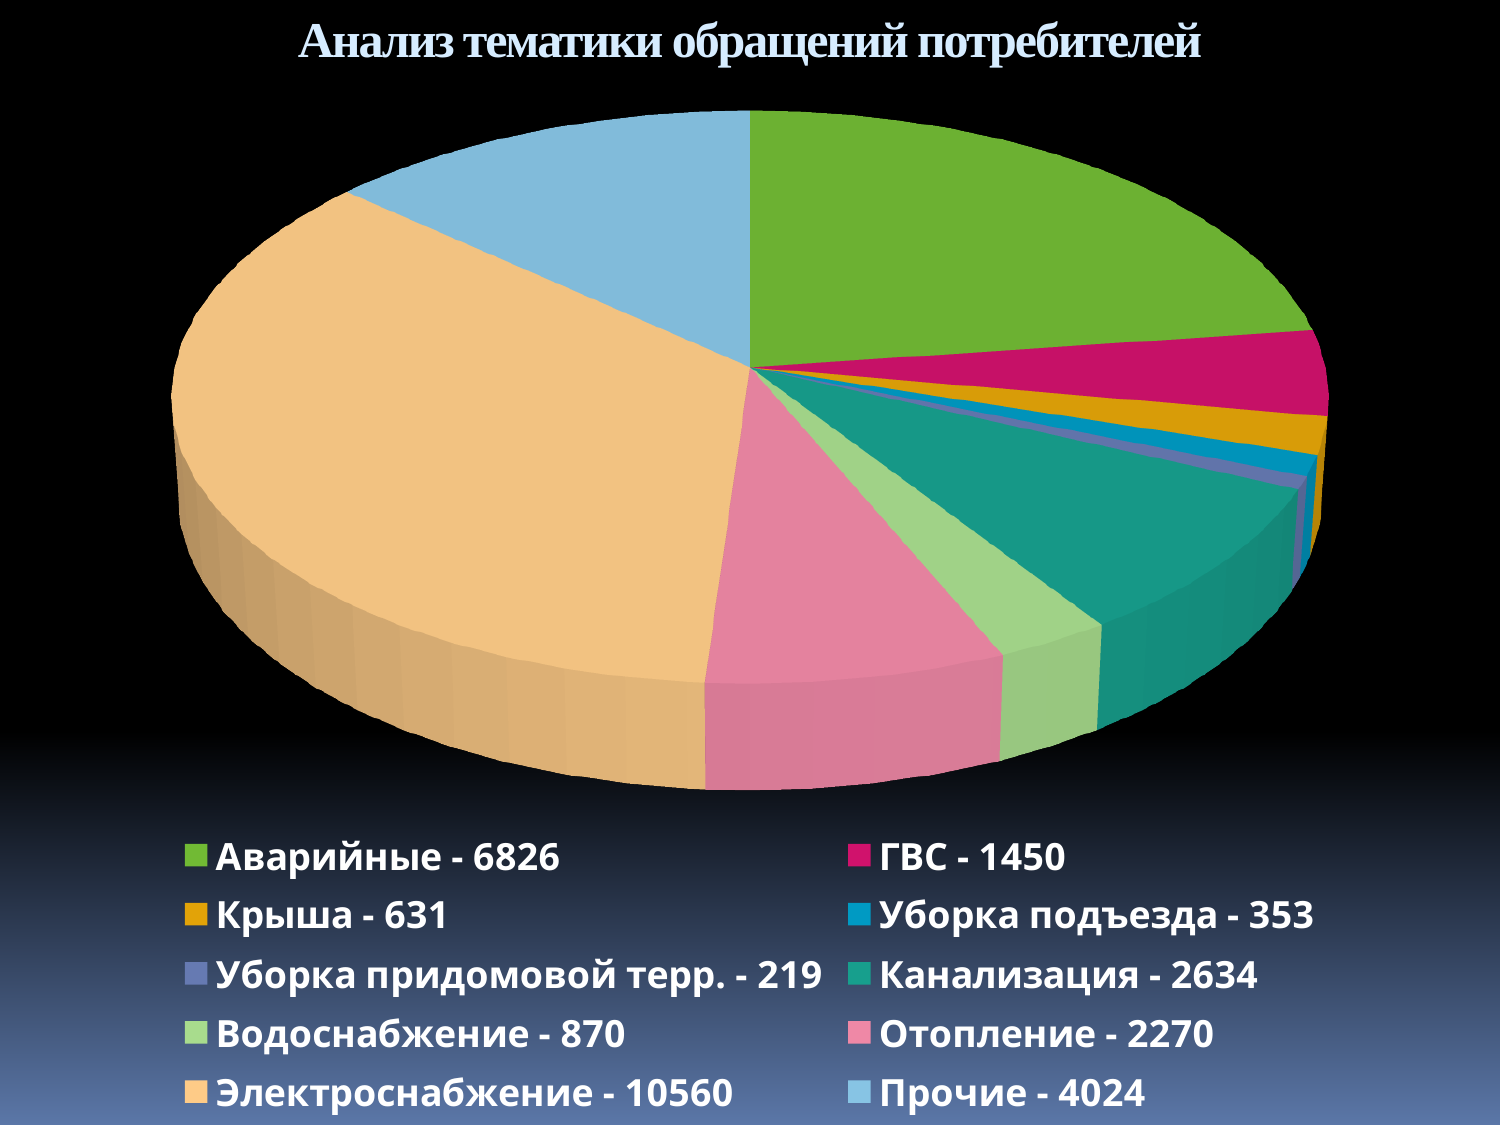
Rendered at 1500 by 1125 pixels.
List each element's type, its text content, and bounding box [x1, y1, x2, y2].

text_box Анализ тематики обращений потребителей [0, 0, 1500, 75]
chart [0, 89, 1500, 1125]
